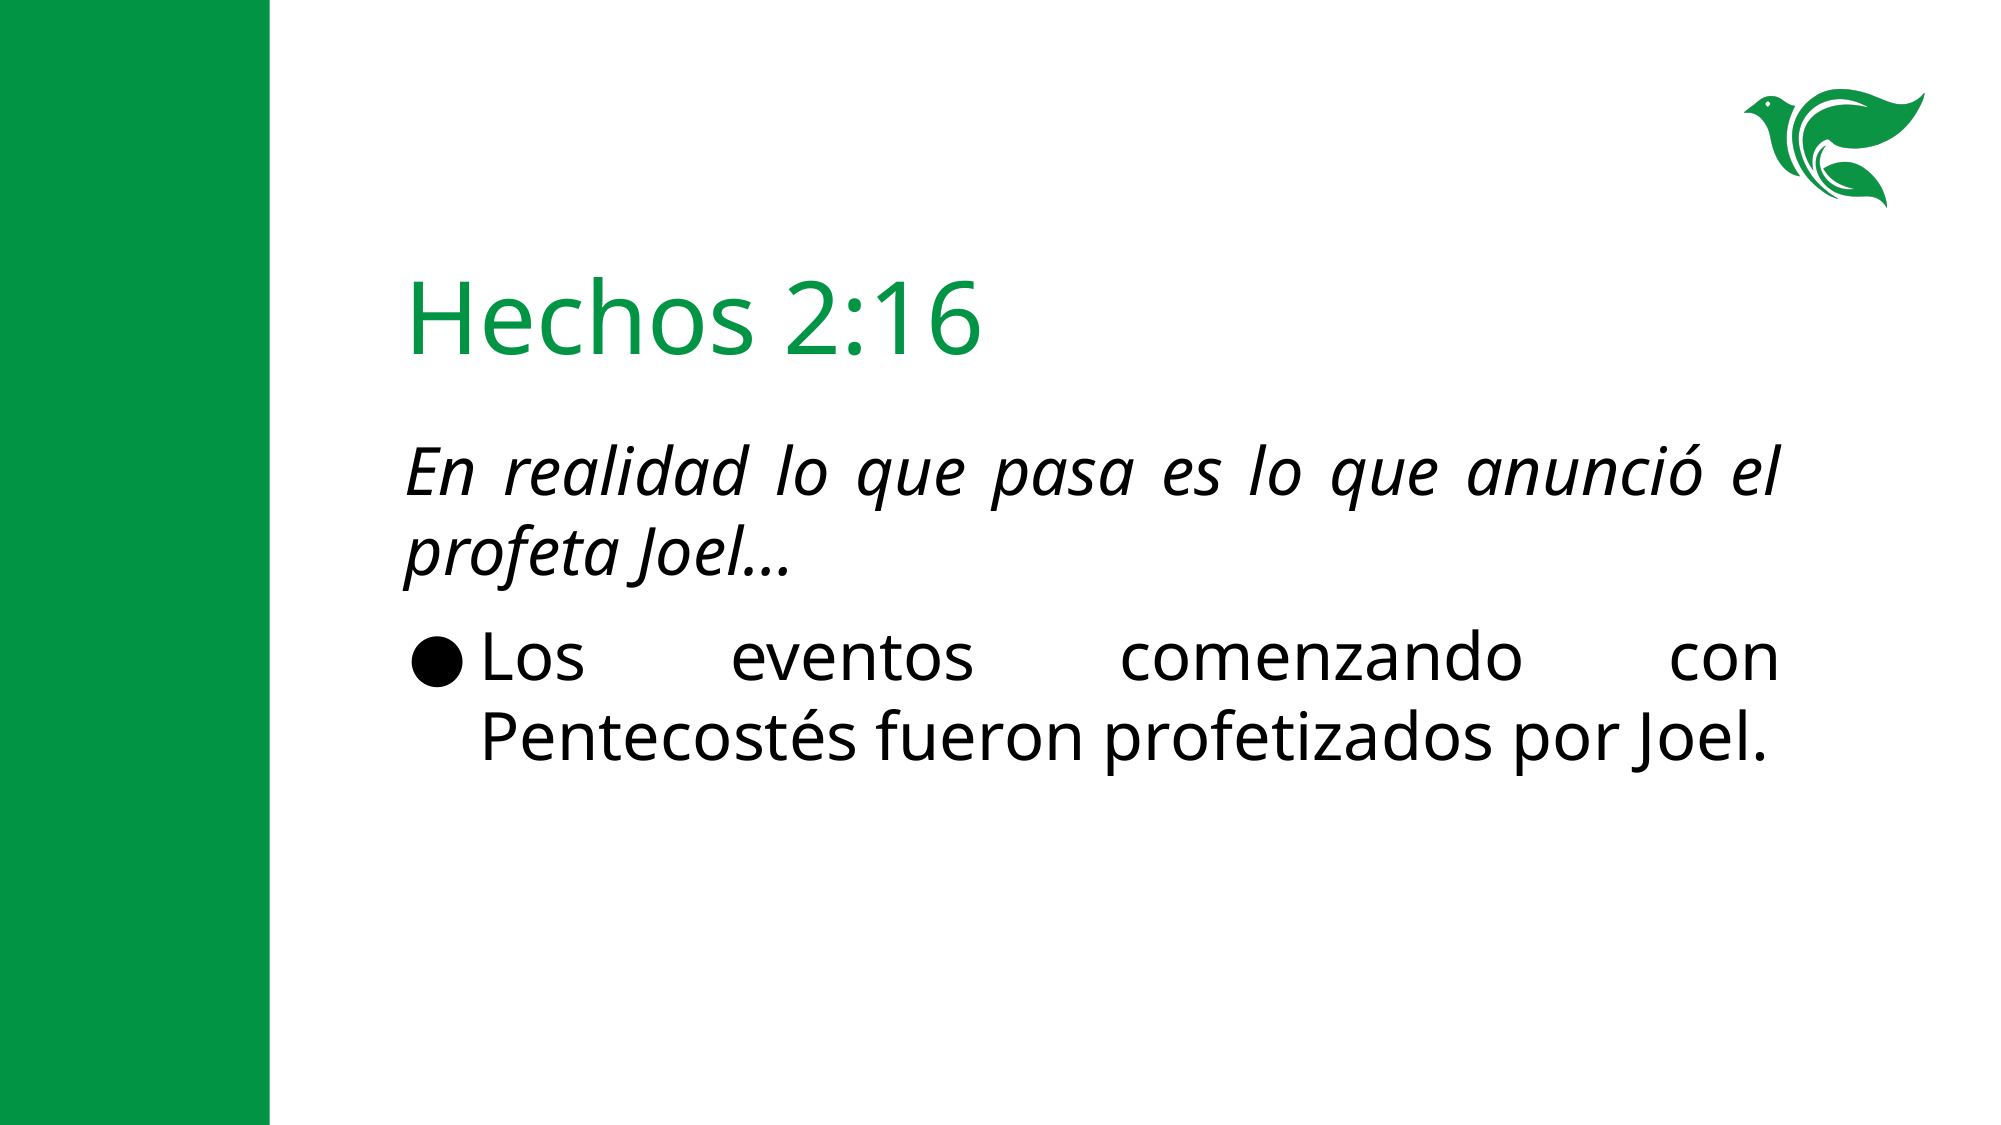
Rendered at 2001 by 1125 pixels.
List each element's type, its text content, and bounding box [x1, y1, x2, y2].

text_box [0, 0, 270, 1125]
picture [1722, 47, 1953, 240]
text_box Hechos 2:16 [389, 246, 1569, 383]
text_box En realidad lo que pasa es lo que anunció el profeta Joel… Los eventos comenzando con Pentecostés fueron profetizados por Joel. [389, 421, 1798, 782]
